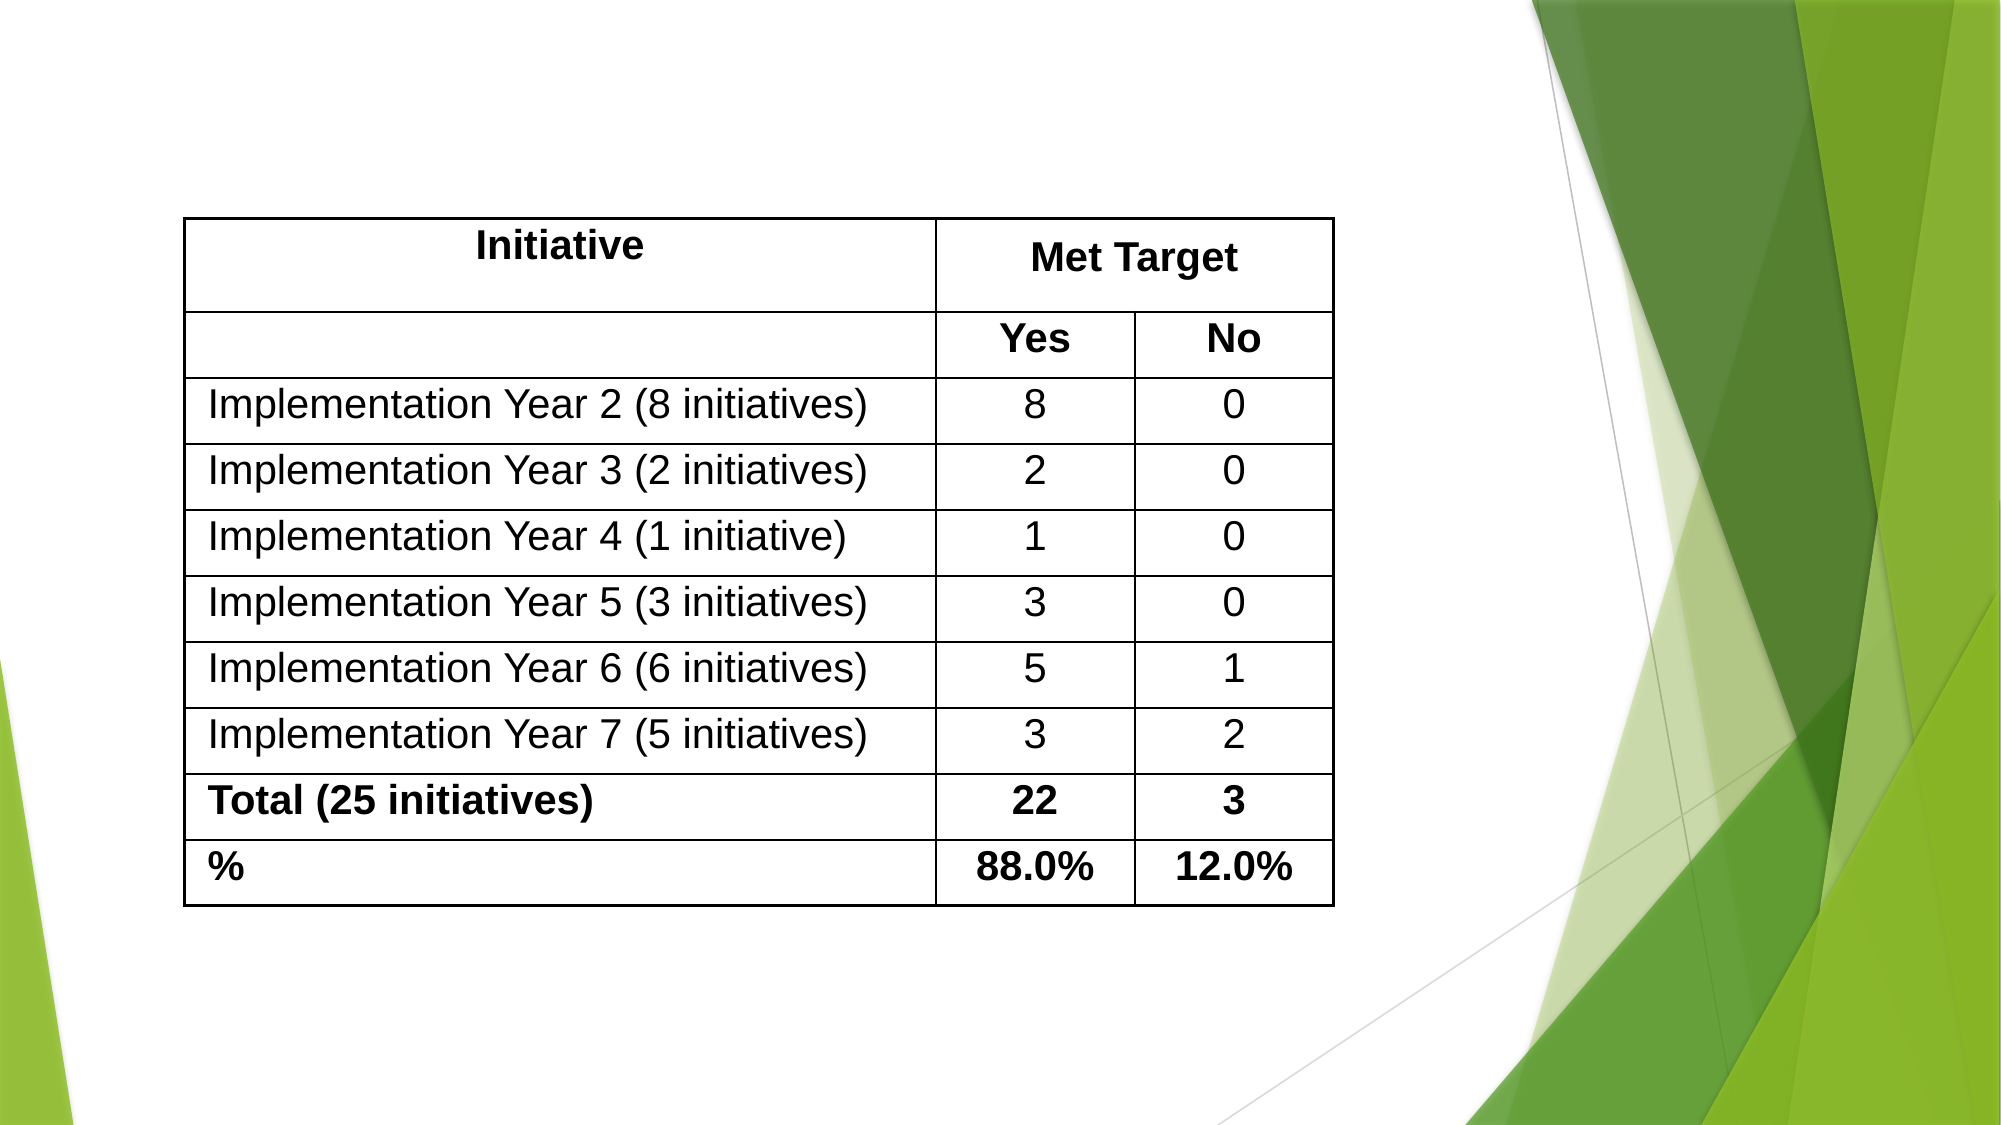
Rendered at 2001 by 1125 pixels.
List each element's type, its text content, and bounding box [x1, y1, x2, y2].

table_cell Total (25 initiatives) [186, 775, 935, 839]
table_cell 2 [937, 445, 1134, 509]
table_cell Implementation Year 5 (3 initiatives) [186, 577, 935, 641]
table_cell 3 [937, 577, 1134, 641]
table_cell [186, 313, 935, 377]
table_cell % [186, 841, 935, 904]
table_cell 2 [1136, 709, 1332, 773]
table_cell Implementation Year 6 (6 initiatives) [186, 643, 935, 707]
table_cell 22 [937, 775, 1134, 839]
table_header Met Target [937, 220, 1332, 311]
table_cell Implementation Year 3 (2 initiatives) [186, 445, 935, 509]
table_cell 88.0% [937, 841, 1134, 904]
table_cell 8 [937, 379, 1134, 443]
table_cell 0 [1136, 577, 1332, 641]
table_cell Yes [937, 313, 1134, 377]
table_cell 0 [1136, 511, 1332, 575]
table_cell 1 [937, 511, 1134, 575]
table_header Initiative [186, 220, 935, 311]
table_cell Implementation Year 2 (8 initiatives) [186, 379, 935, 443]
table_cell 1 [1136, 643, 1332, 707]
table_cell 3 [1136, 775, 1332, 839]
table_cell 0 [1136, 445, 1332, 509]
table_cell No [1136, 313, 1332, 377]
table_cell 3 [937, 709, 1134, 773]
table_cell Implementation Year 7 (5 initiatives) [186, 709, 935, 773]
table_cell 0 [1136, 379, 1332, 443]
table_cell 12.0% [1136, 841, 1332, 904]
table_cell 5 [937, 643, 1134, 707]
table_cell Implementation Year 4 (1 initiative) [186, 511, 935, 575]
